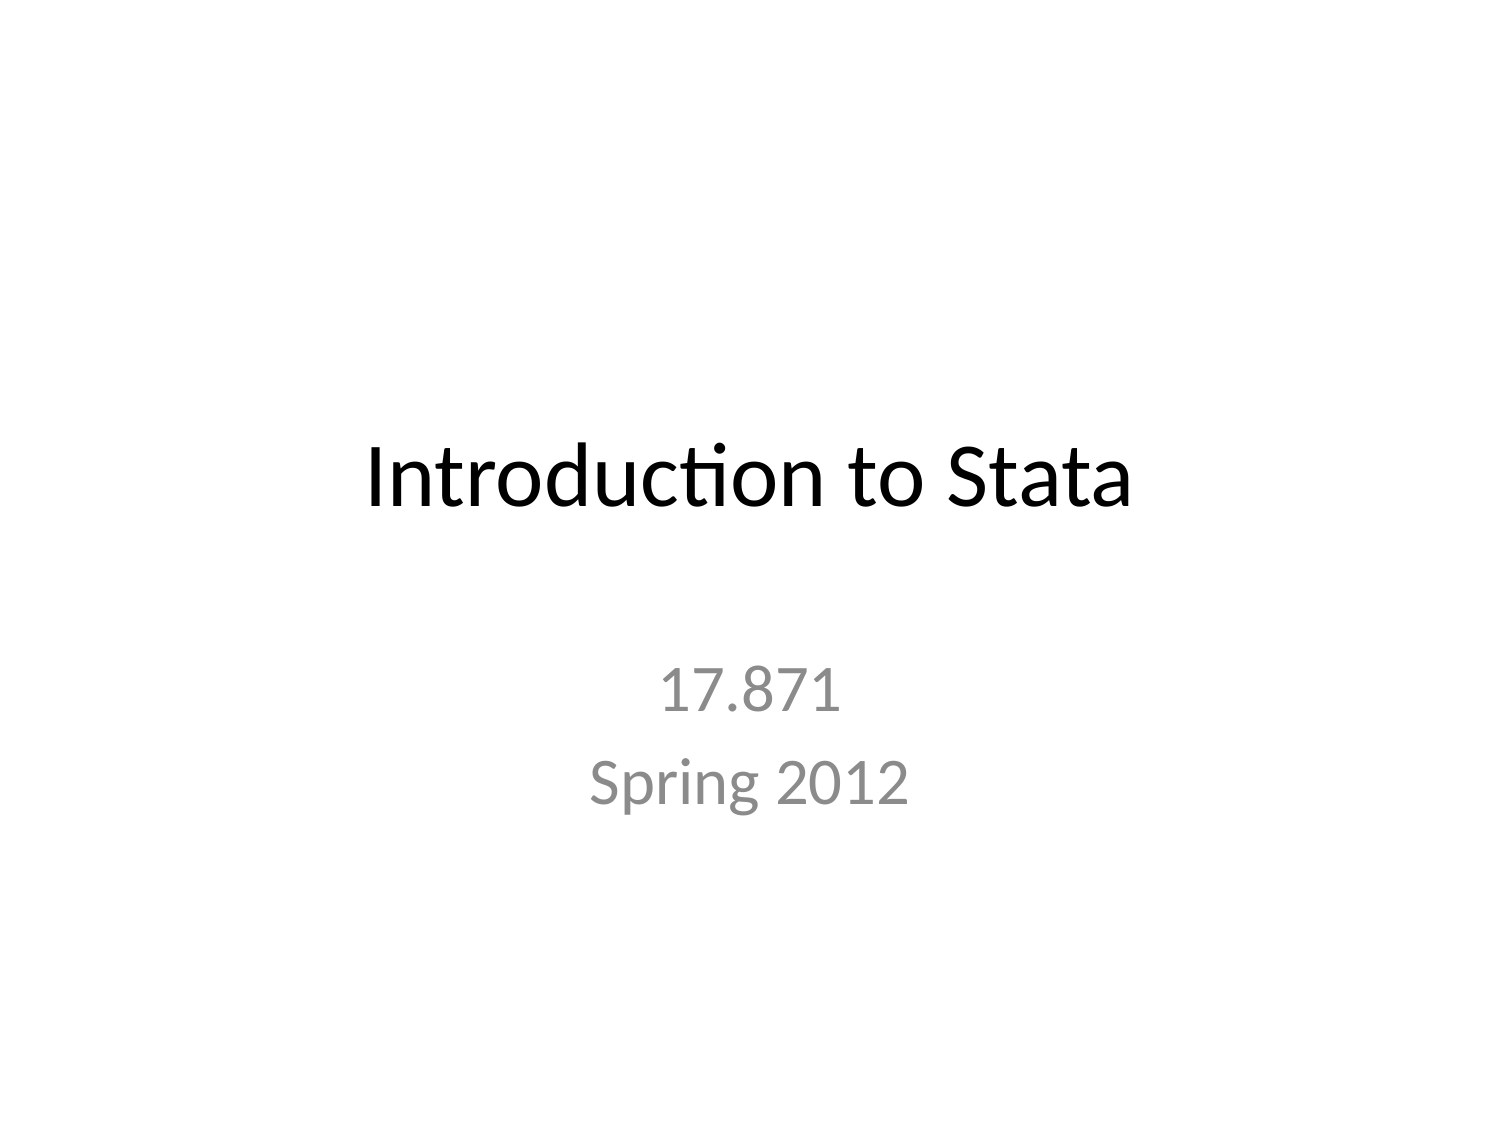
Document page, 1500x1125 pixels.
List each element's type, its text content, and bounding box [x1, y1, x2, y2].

subtitle 17.871 Spring 2012 [225, 637, 1275, 925]
title Introduction to Stata [112, 349, 1388, 591]
